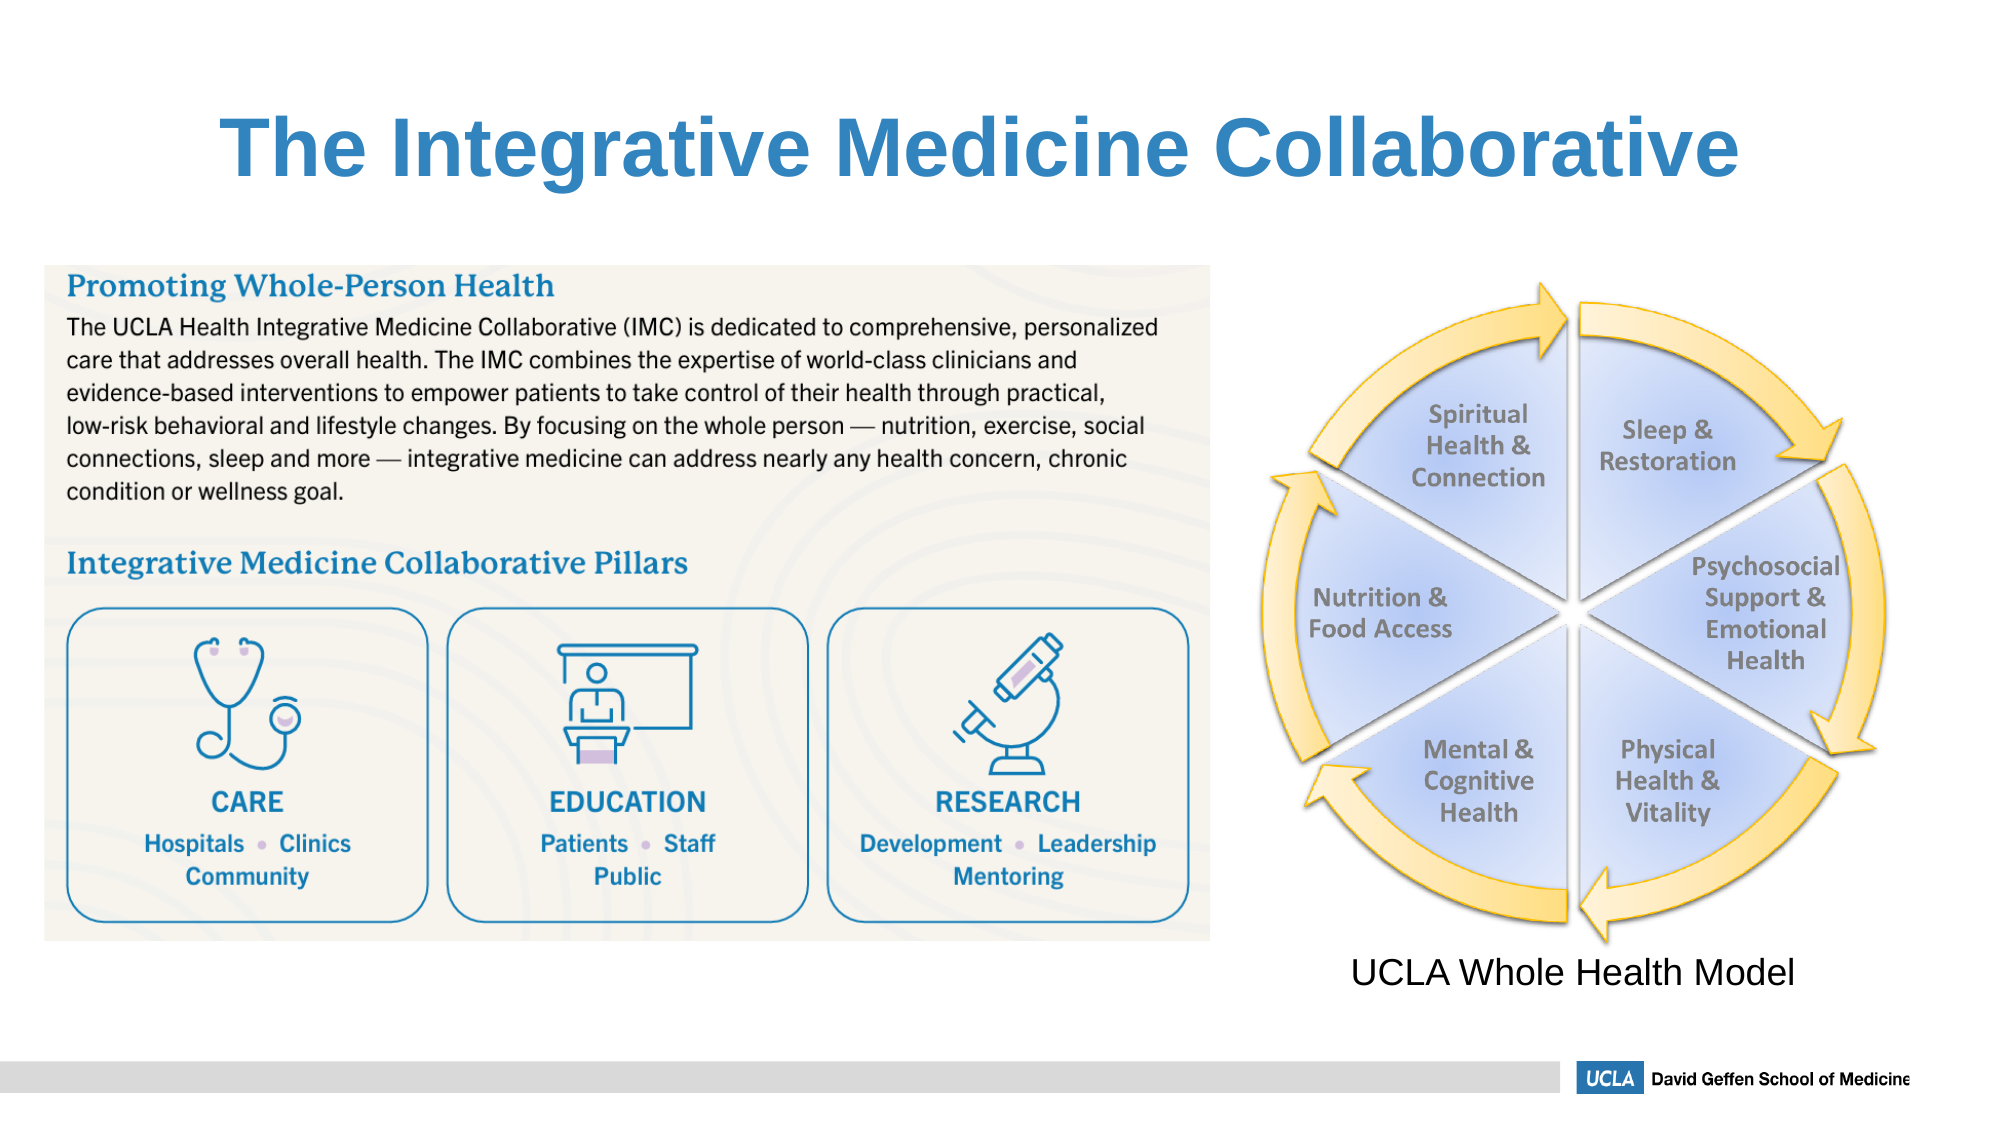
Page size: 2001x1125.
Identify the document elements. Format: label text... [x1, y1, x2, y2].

text_box UCLA Whole Health Model [1310, 953, 1836, 1001]
picture [44, 264, 2000, 953]
title The Integrative Medicine Collaborative [204, 21, 1791, 203]
